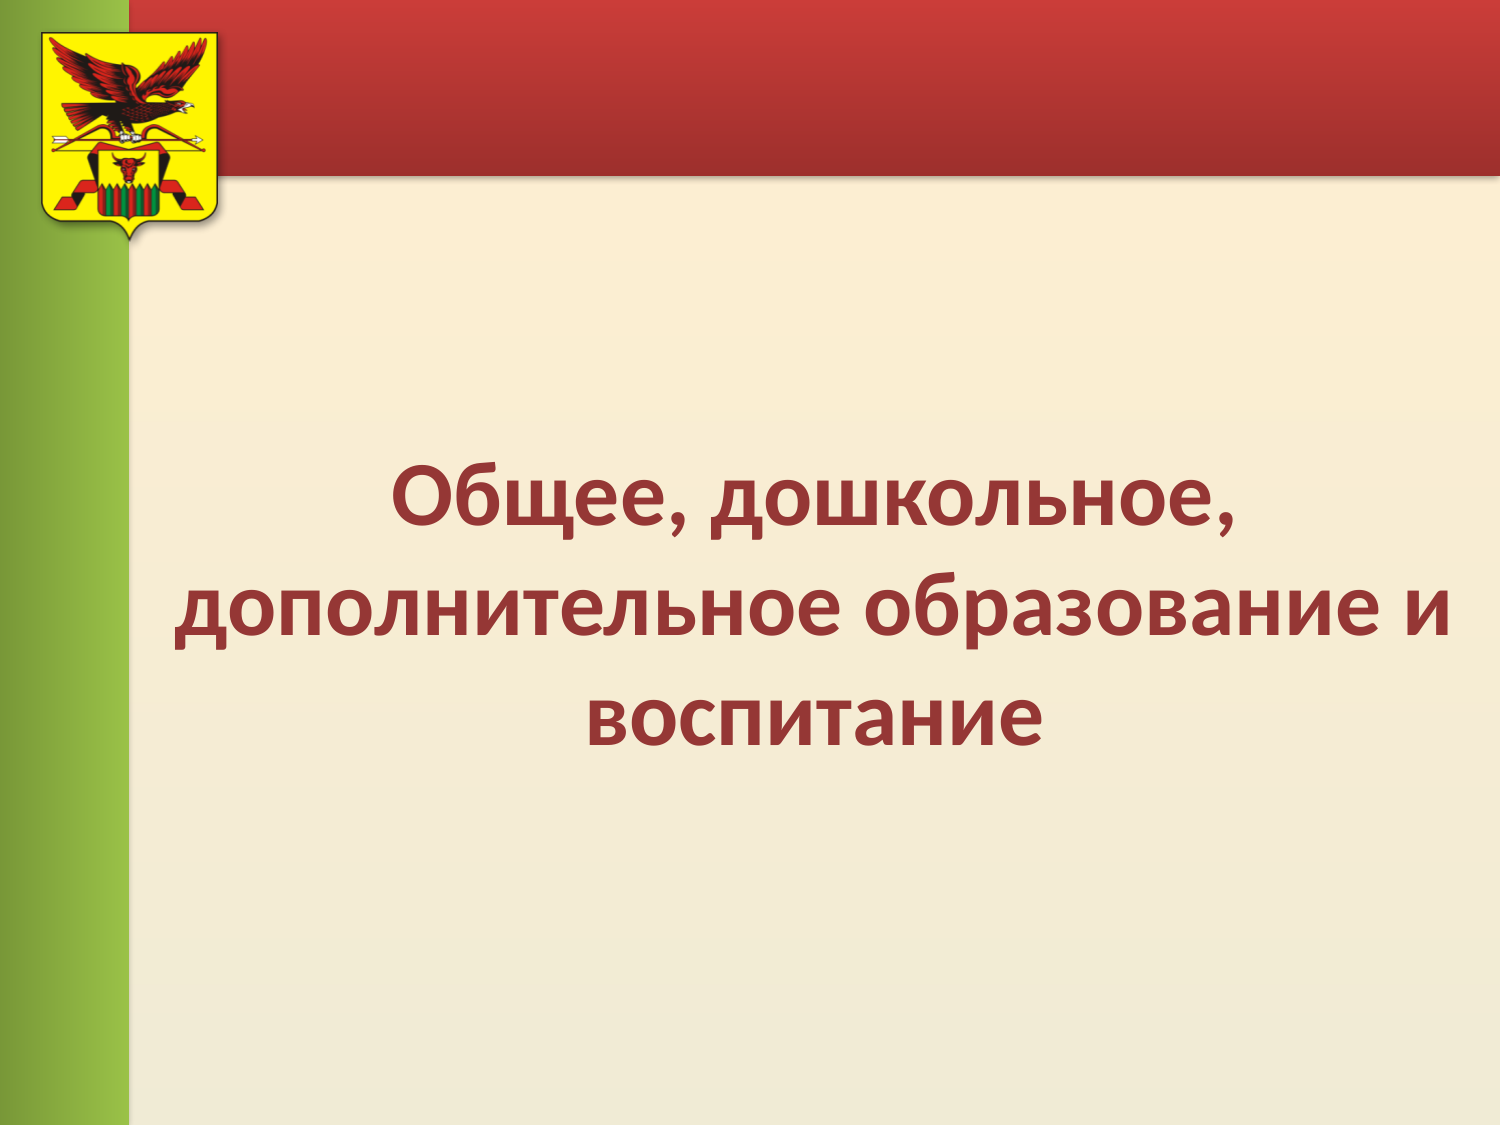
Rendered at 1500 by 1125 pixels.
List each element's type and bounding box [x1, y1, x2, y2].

text_box [0, 0, 1500, 1125]
